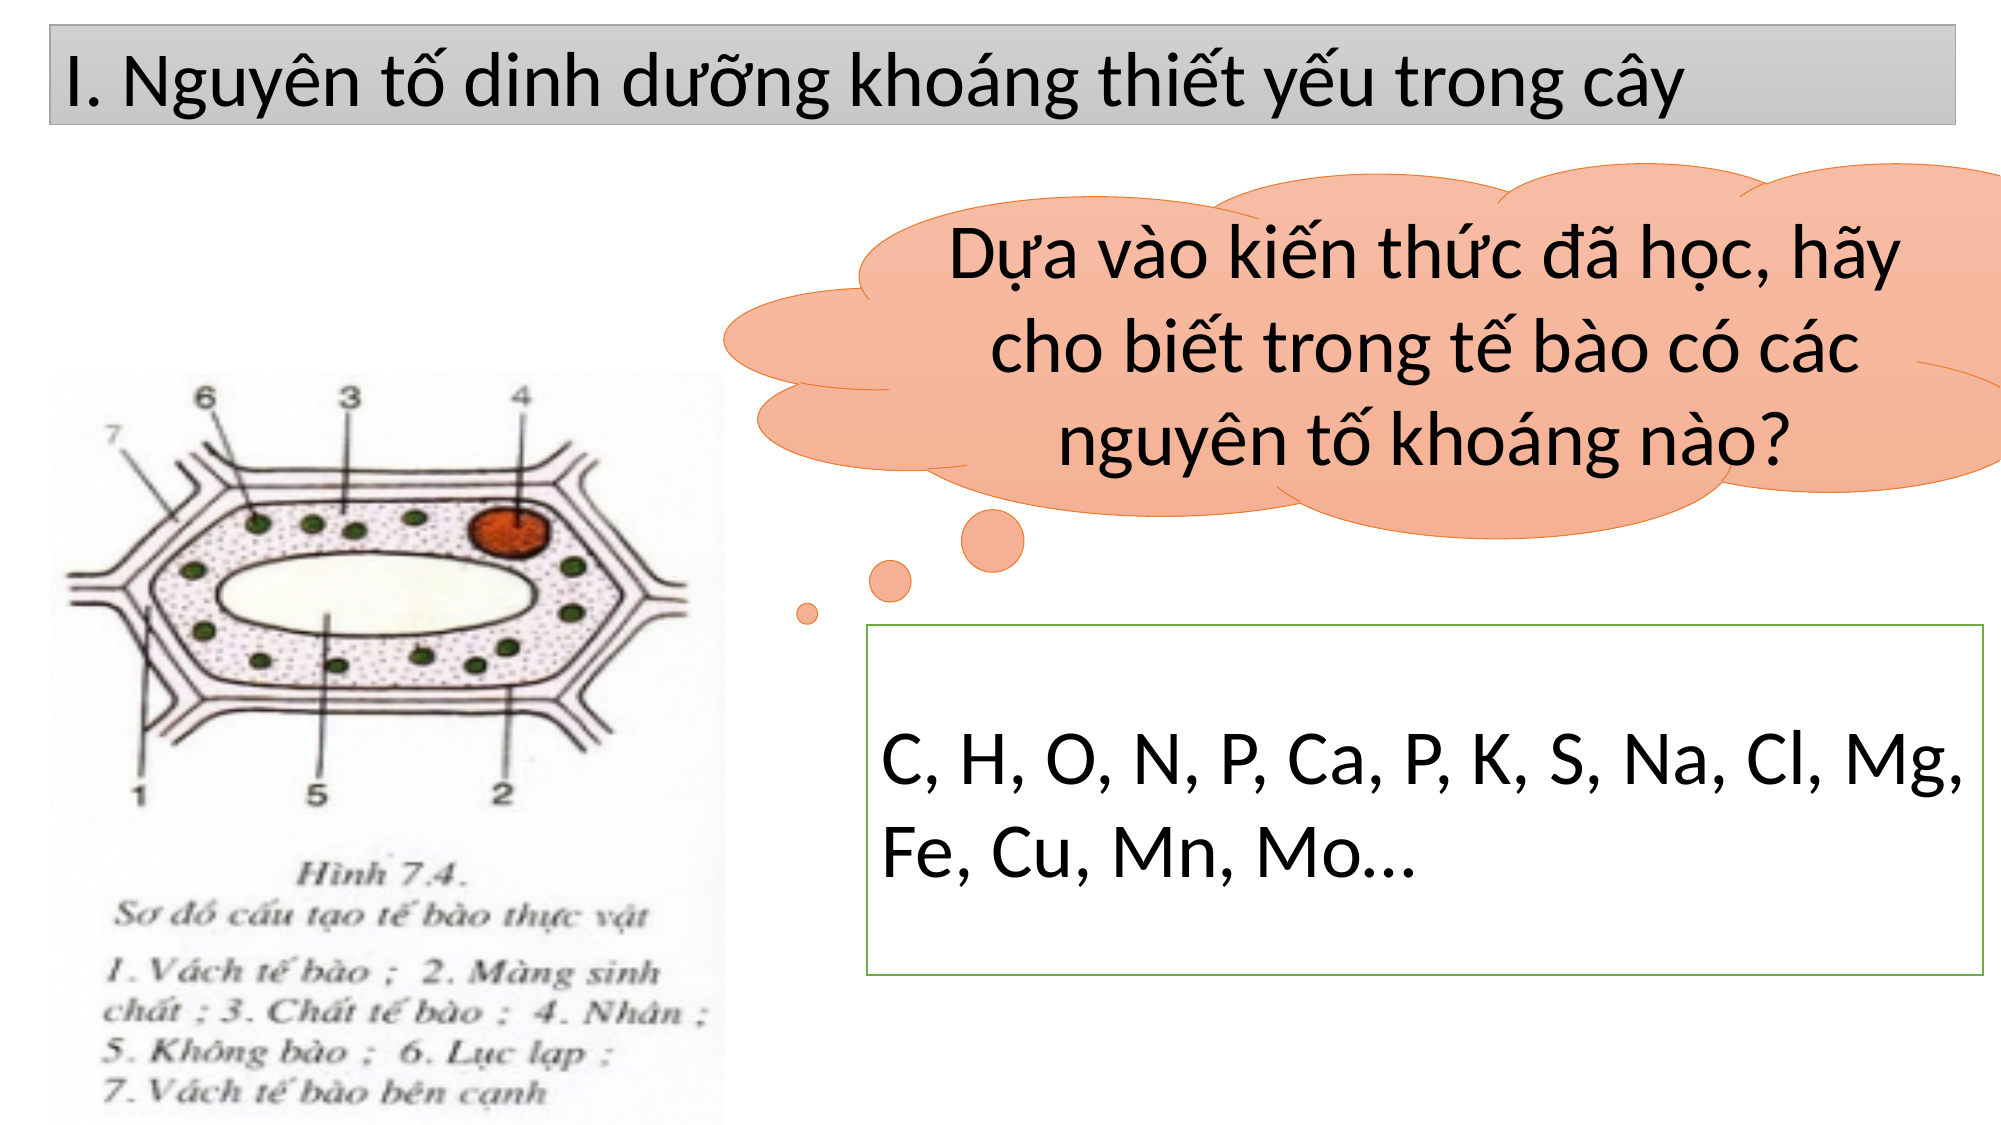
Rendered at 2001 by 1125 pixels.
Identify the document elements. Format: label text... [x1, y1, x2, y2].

text_box Dựa vào kiến thức đã học, hãy cho biết trong tế bào có các nguyên tố khoáng nào? [960, 509, 1025, 573]
text_box Dựa vào kiến thức đã học, hãy cho biết trong tế bào có các nguyên tố khoáng nào? [723, 163, 2000, 540]
text_box C, H, O, N, P, Ca, P, K, S, Na, Cl, Mg, Fe, Cu, Mn, Mo… [866, 624, 1984, 976]
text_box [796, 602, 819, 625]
text_box I. Nguyên tố dinh dưỡng khoáng thiết yếu trong cây [49, 24, 1956, 125]
picture [49, 373, 725, 1125]
text_box Dựa vào kiến thức đã học, hãy cho biết trong tế bào có các nguyên tố khoáng nào? [868, 559, 912, 603]
